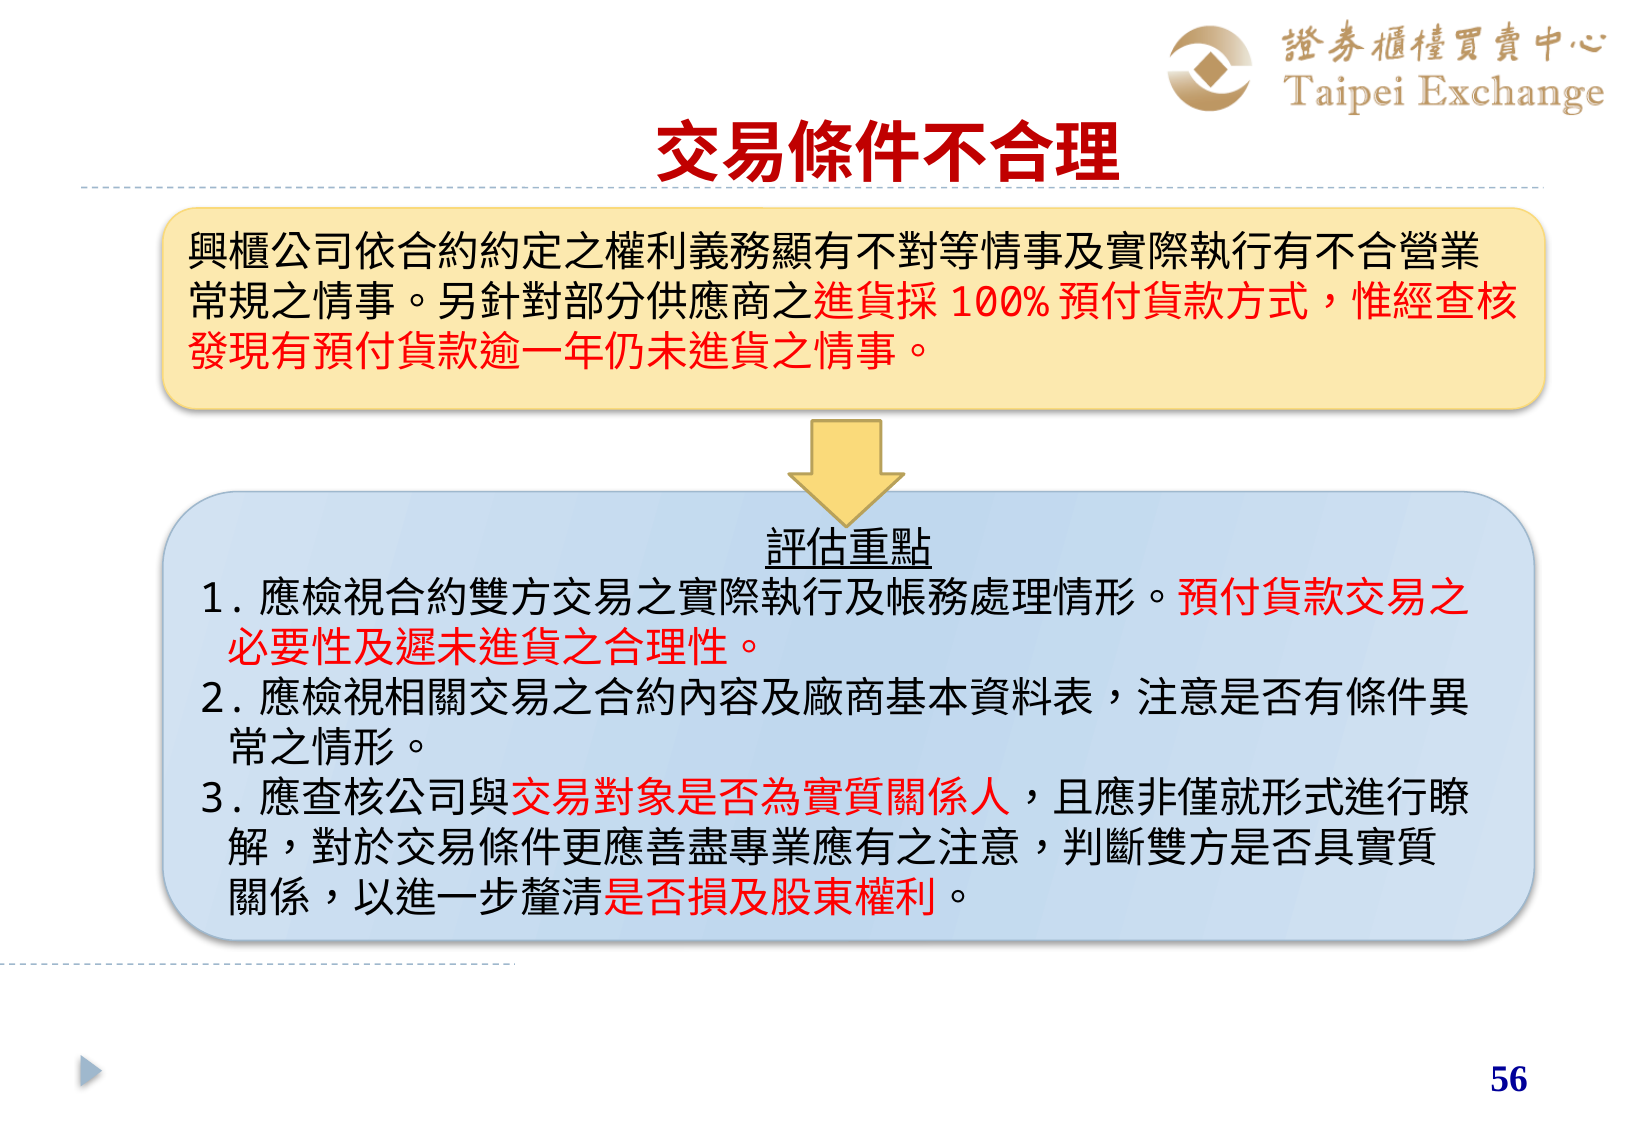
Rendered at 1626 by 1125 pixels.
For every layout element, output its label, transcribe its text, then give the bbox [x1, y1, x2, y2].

text_box 興櫃公司依合約約定之權利義務顯有不對等情事及實際執行有不合營業 常規之情事。另針對部分供應商之進貨採100%預付貨款方式，惟經查核 發現有預付貨款逾一年仍未進貨之情事。 [161, 207, 1546, 410]
text_box [787, 419, 906, 529]
picture [1152, 0, 1625, 130]
slide_number 56 [1190, 1046, 1543, 1107]
text_box 評估重點 1.應檢視合約雙方交易之實際執行及帳務處理情形。預付貨款交易之 必要性及遲未進貨之合理性。 2.應檢視相關交易之合約內容及廠商基本資料表，注意是否有條件異 常之情形。 3.應查核公司與交易對象是否為實質關係人，且應非僅就形式進行瞭 解，對於交易條件更應善盡專業應有之注意，判斷雙方是否具實質 關係，以進一步釐清是否損及股東權利。 [162, 490, 1536, 942]
title 交易條件不合理 [154, 78, 1622, 198]
